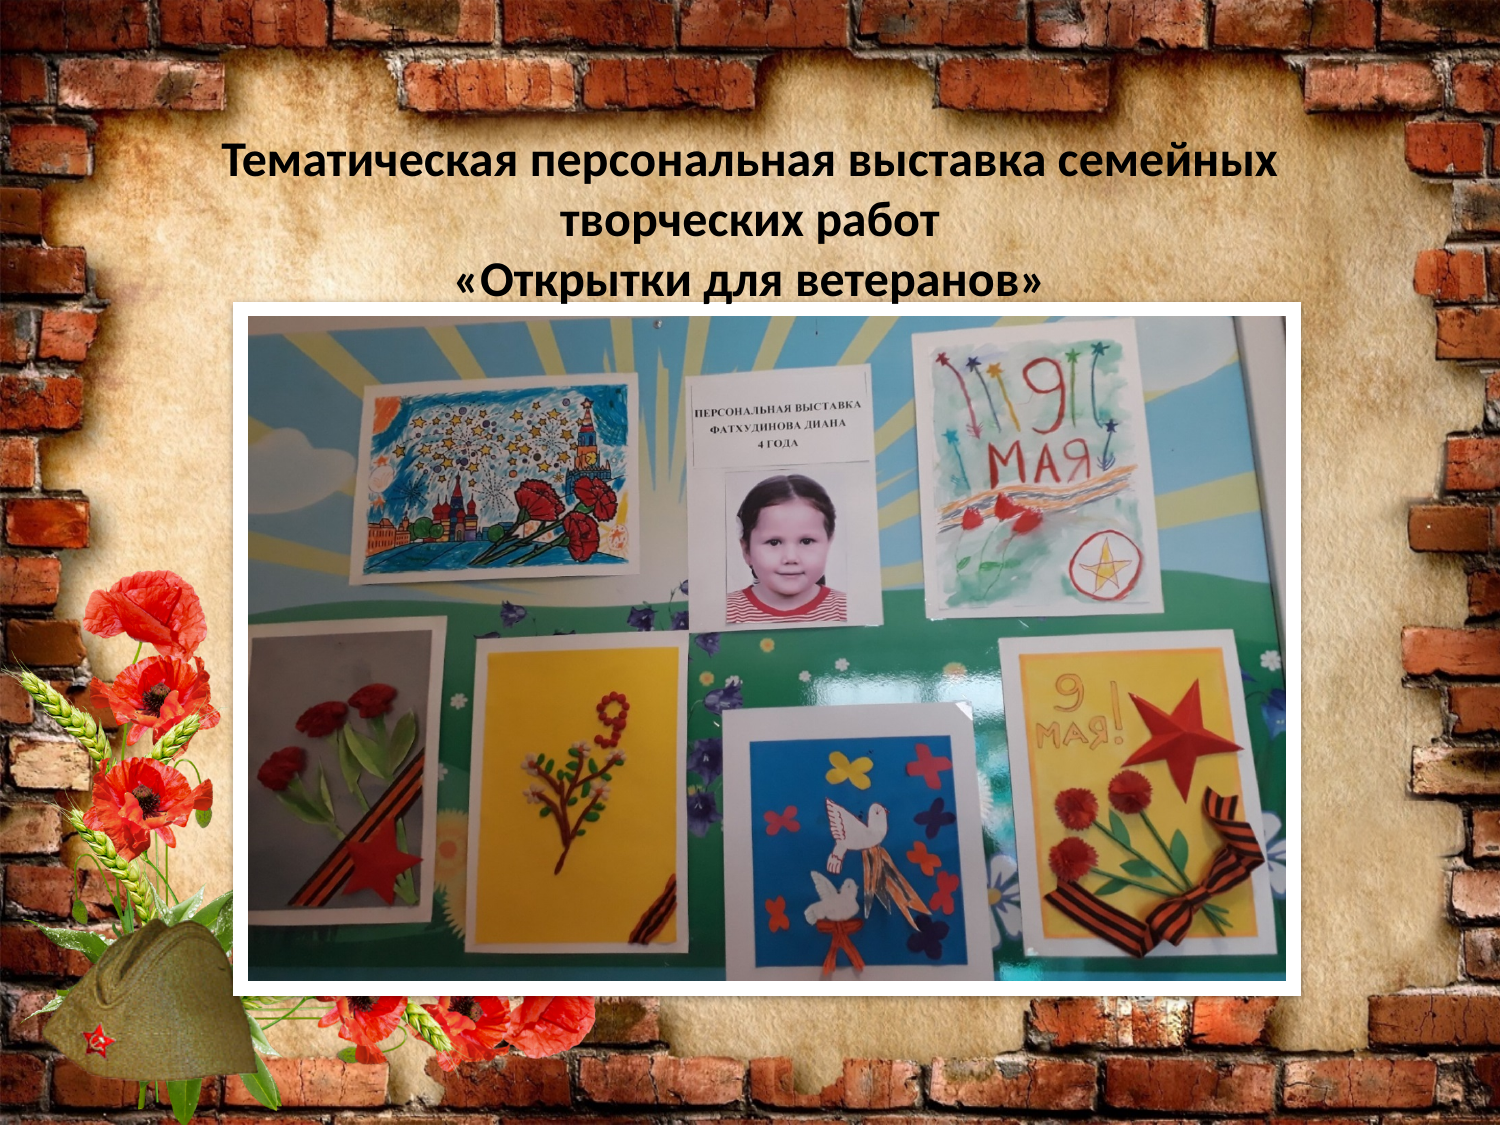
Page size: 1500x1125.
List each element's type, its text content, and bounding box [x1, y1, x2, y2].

picture [0, 0, 1500, 1125]
text_box Тематическая персональная выставка семейных творческих работ «Открытки для ветеранов» [97, 119, 1403, 315]
